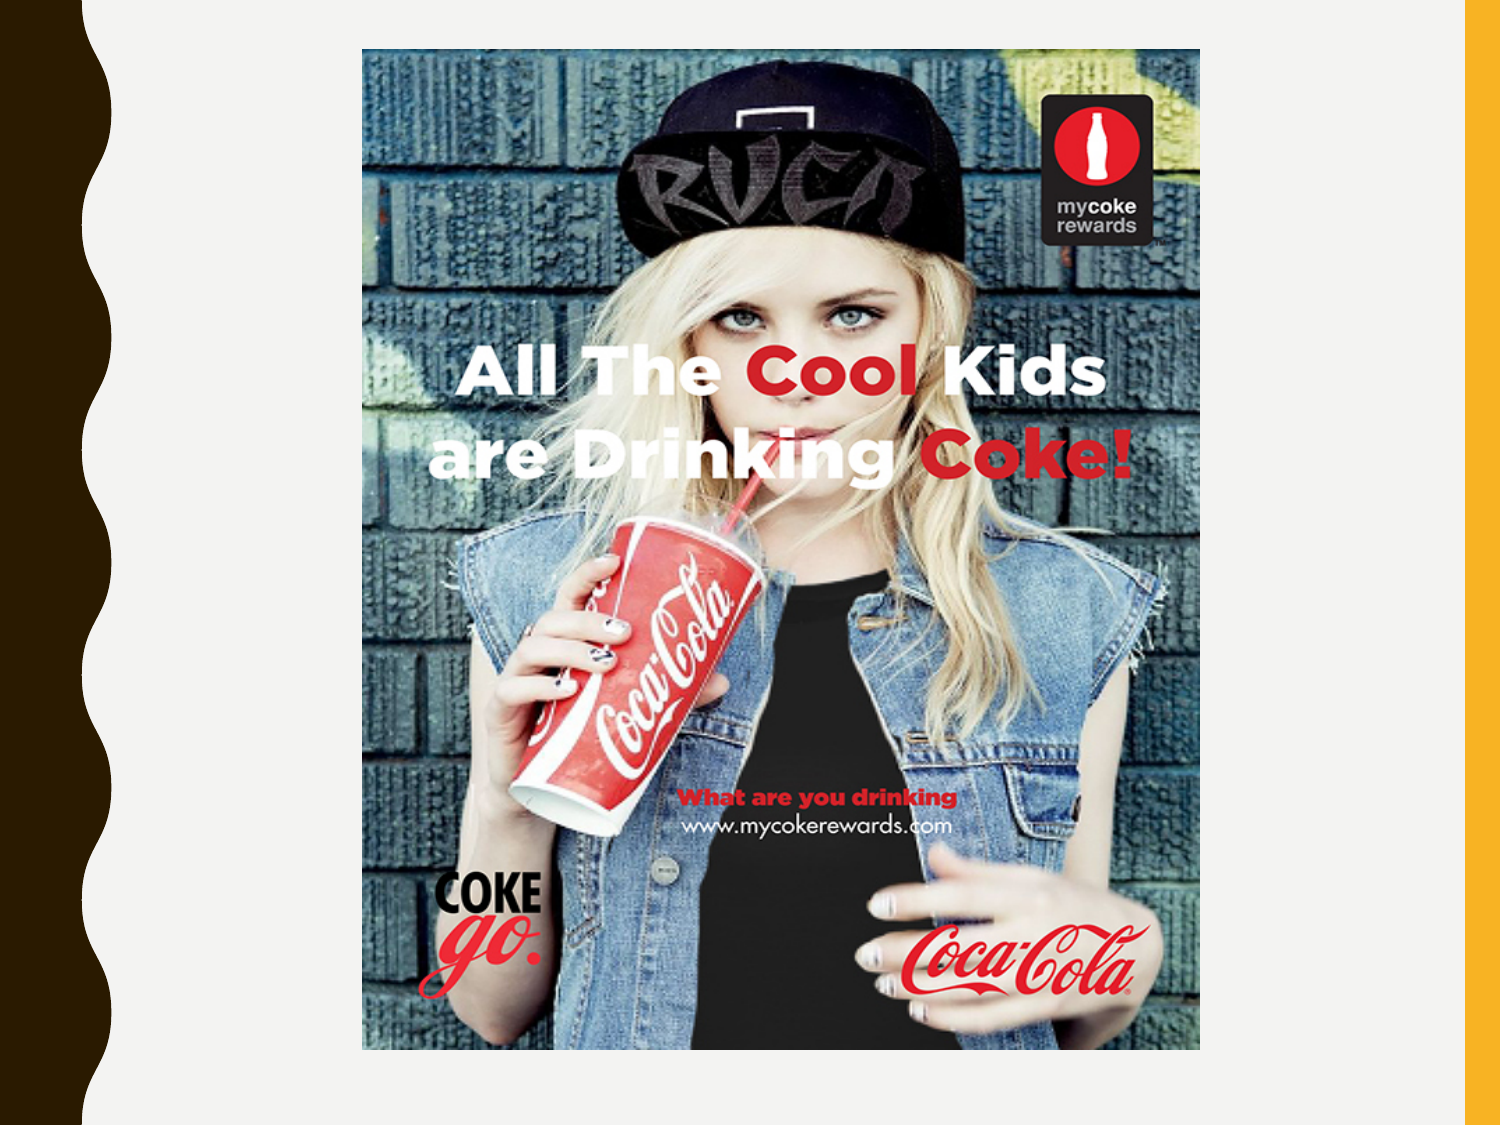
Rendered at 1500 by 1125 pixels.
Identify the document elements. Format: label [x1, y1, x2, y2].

list [362, 49, 1200, 1050]
